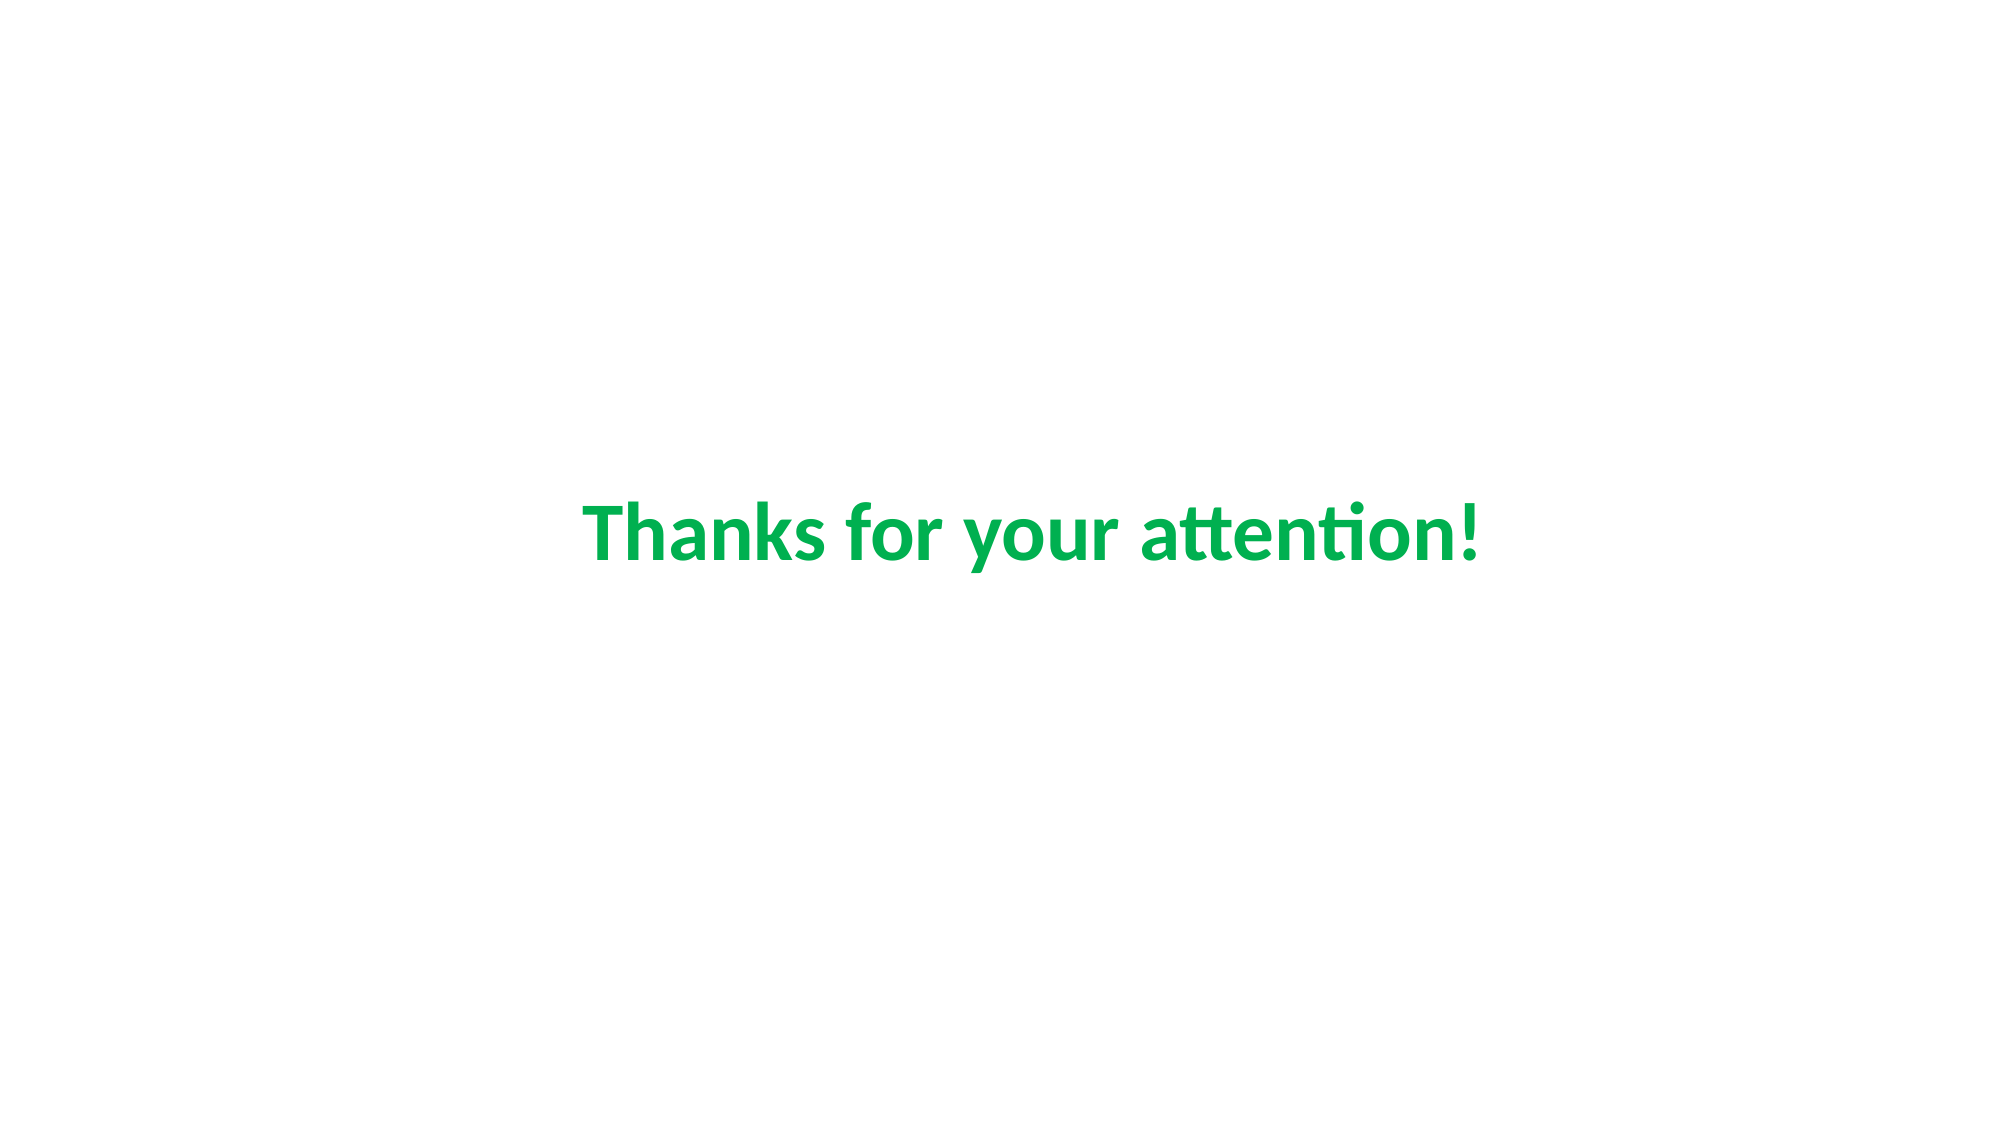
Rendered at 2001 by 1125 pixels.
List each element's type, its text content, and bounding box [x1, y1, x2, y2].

text_box Thanks for your attention! [567, 470, 1588, 585]
